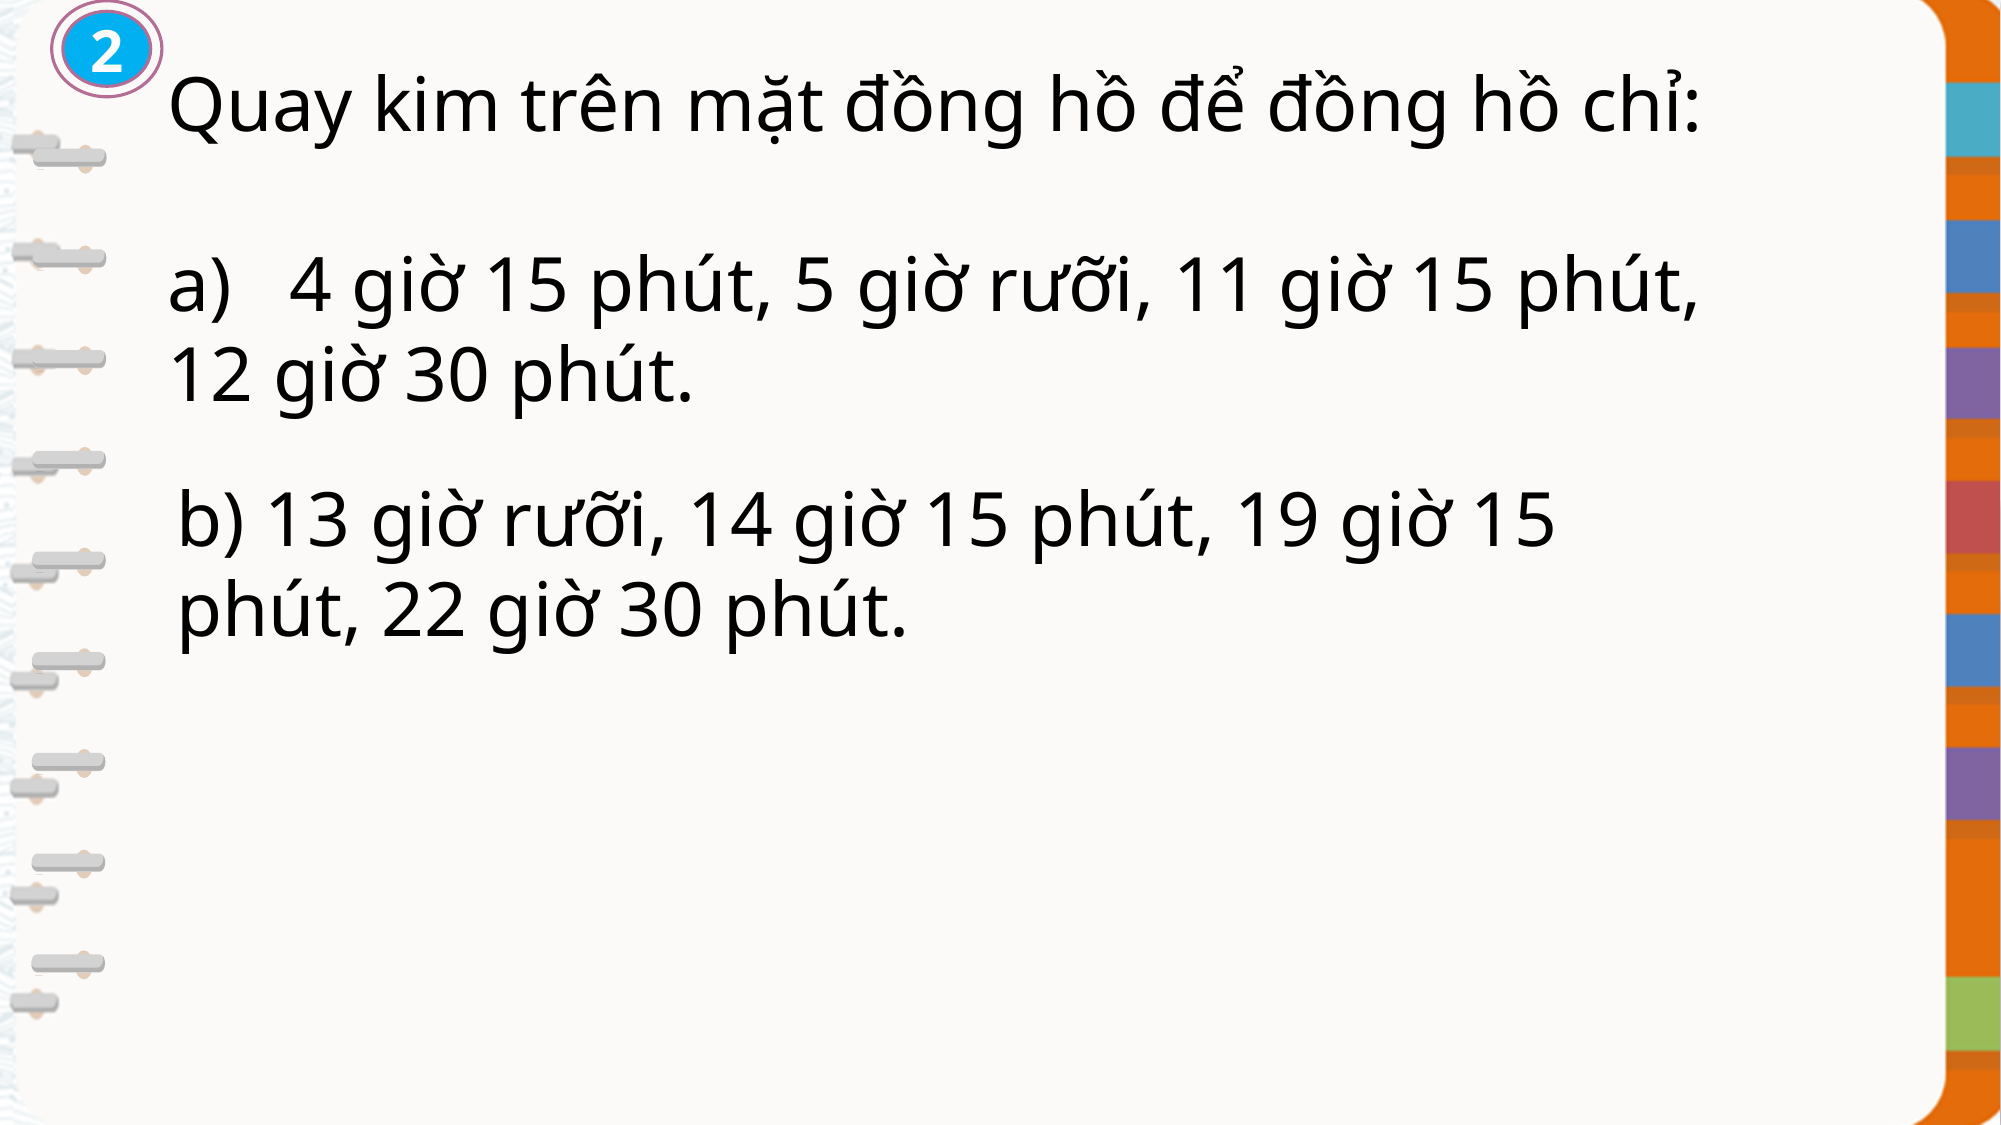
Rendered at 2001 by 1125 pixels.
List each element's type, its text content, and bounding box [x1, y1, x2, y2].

picture [0, 0, 2000, 1125]
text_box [51, 0, 1716, 428]
text_box b) 13 giờ rưỡi, 14 giờ 15 phút, 19 giờ 15 phút, 22 giờ 30 phút. [161, 463, 1767, 659]
